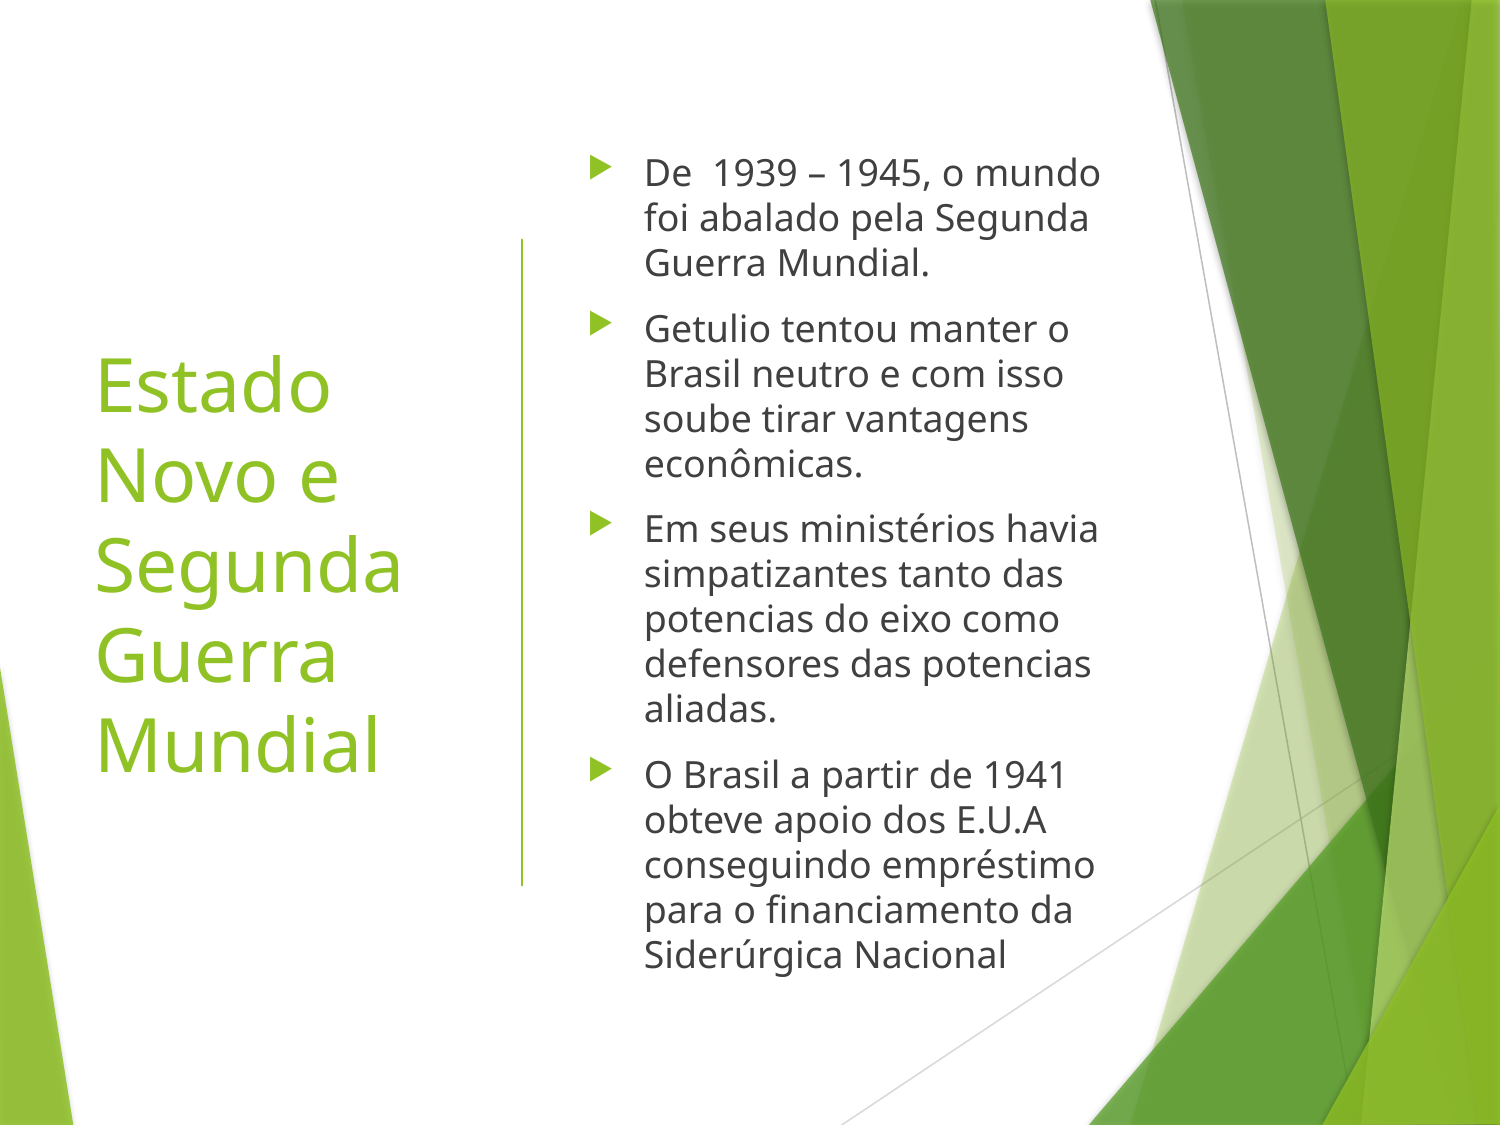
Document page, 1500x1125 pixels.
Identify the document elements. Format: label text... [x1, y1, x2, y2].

list De 1939 – 1945, o mundo foi abalado pela Segunda Guerra Mundial. Getulio tentou manter o Brasil neutro e com isso soube tirar vantagens econômicas. Em seus ministérios havia simpatizantes tanto das potencias do eixo como defensores das potencias aliadas. O Brasil a partir de 1941 obteve apoio dos E.U.A conseguindo empréstimo para o financiamento da Siderúrgica Nacional [572, 133, 1141, 991]
title Estado Novo e Segunda Guerra Mundial [79, 133, 494, 991]
